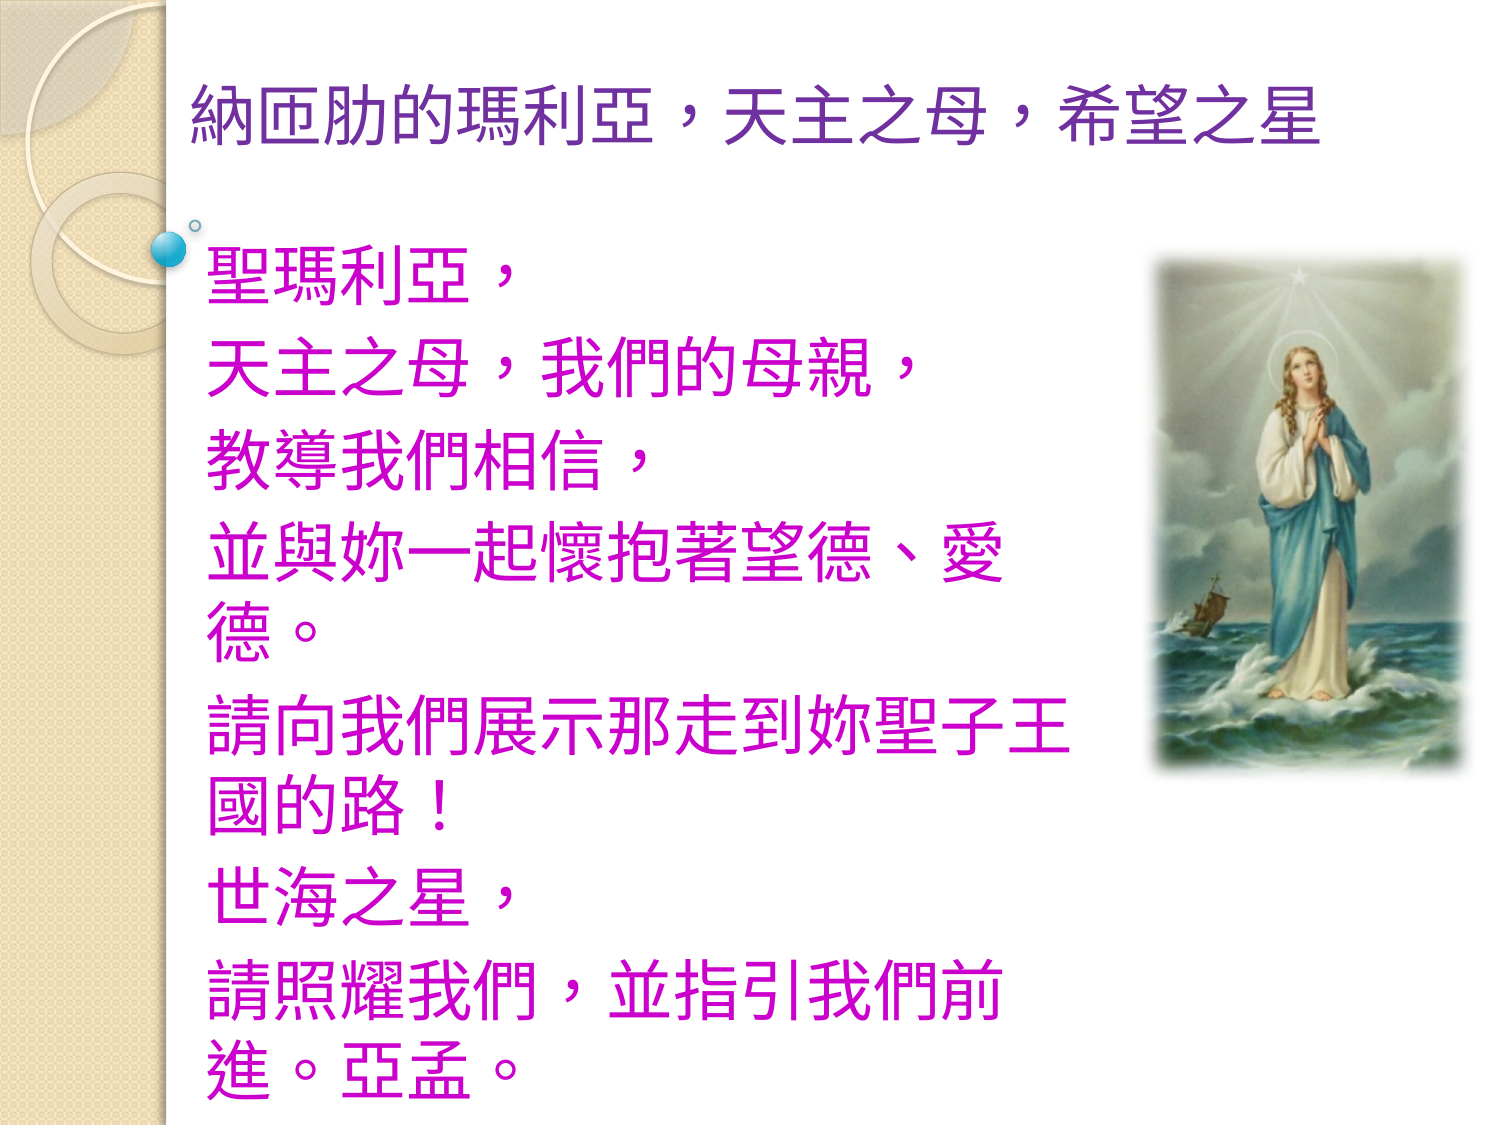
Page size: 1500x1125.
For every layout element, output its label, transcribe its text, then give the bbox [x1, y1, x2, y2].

text_box 聖瑪利亞， 天主之母，我們的母親， 教導我們相信， 並與妳一起懷抱著望德、愛德。 請向我們展示那走到妳聖子王國的路！ 世海之星， 請照耀我們，並指引我們前進。亞孟。 [191, 226, 1152, 1125]
picture [1139, 243, 1477, 784]
text_box 納匝肋的瑪利亞，天主之母，希望之星 [174, 43, 1500, 161]
